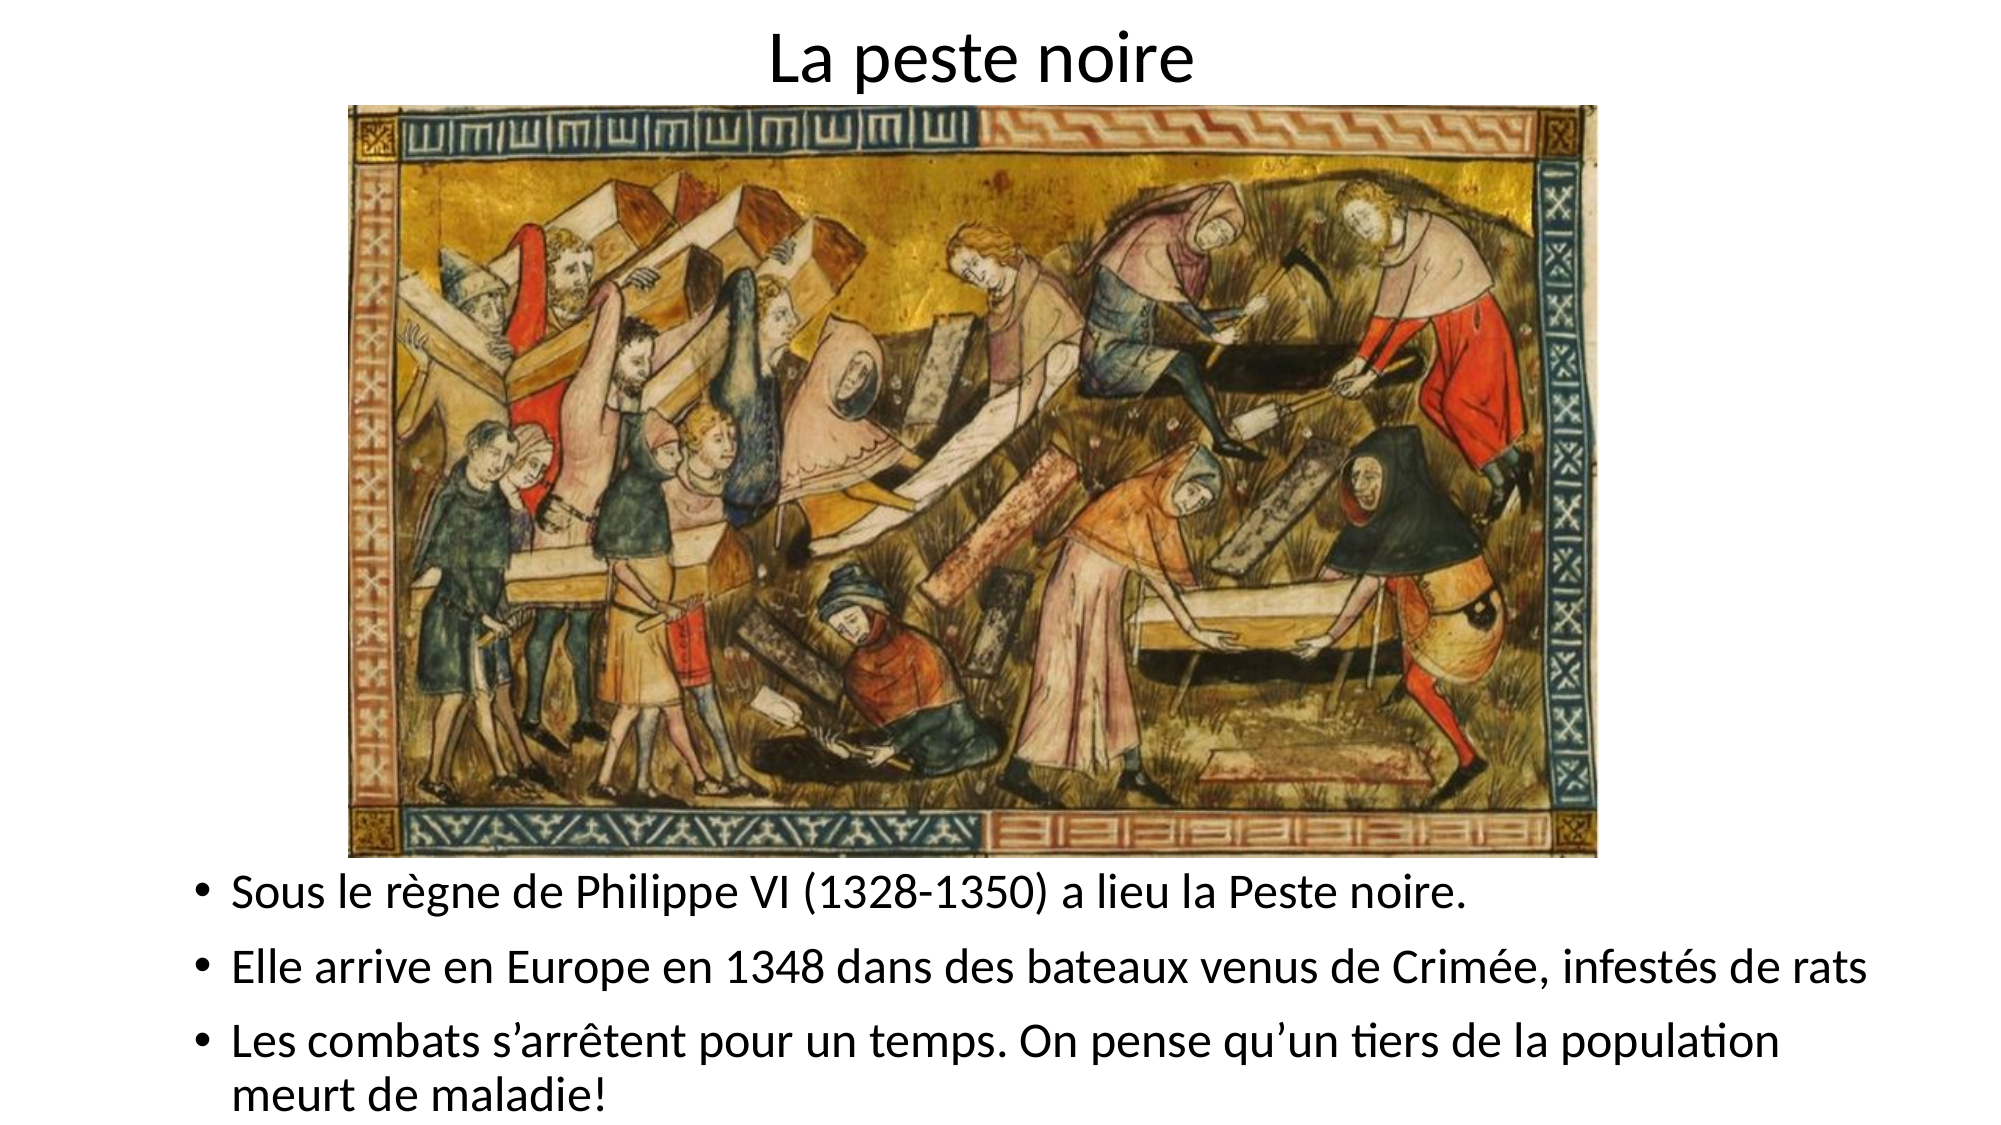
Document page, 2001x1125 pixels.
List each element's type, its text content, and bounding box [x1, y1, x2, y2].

picture [348, 105, 1599, 858]
text_box La peste noire [753, 0, 1886, 105]
list Sous le règne de Philippe VI (1328-1350) a lieu la Peste noire. Elle arrive en Europe en 1348 dans des bateaux venus de Crimée, infestés de rats Les combats s’arrêtent pour un temps. On pense qu’un tiers de la population meurt de maladie! [178, 857, 1904, 1125]
